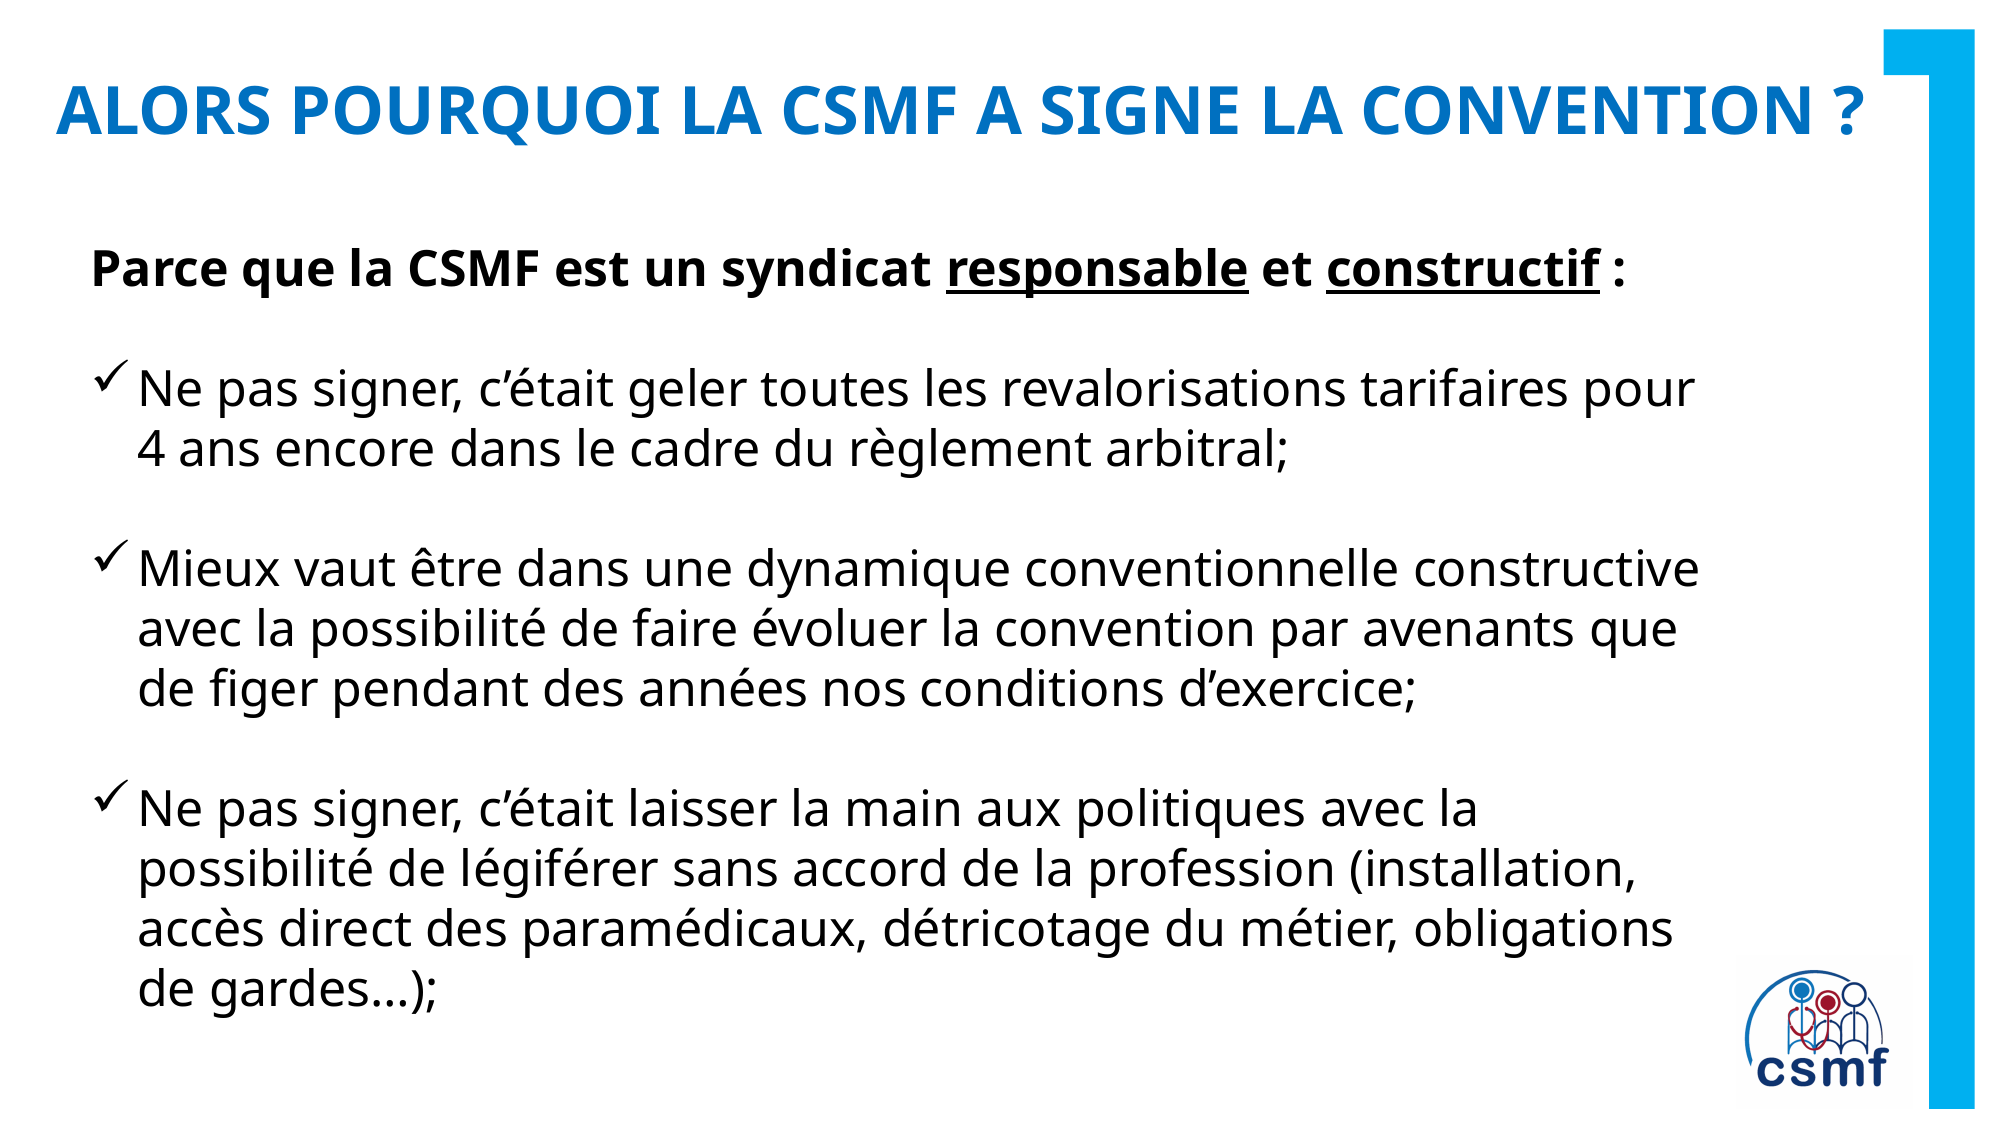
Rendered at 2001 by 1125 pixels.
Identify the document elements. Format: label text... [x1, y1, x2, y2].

text_box ALORS POURQUOI LA CSMF A SIGNE LA CONVENTION ? [25, 60, 1898, 156]
picture [1736, 955, 1913, 1110]
text_box [1882, 28, 1976, 1110]
text_box Parce que la CSMF est un syndicat responsable et constructif : Ne pas signer, c’était geler toutes les revalorisations tarifaires pour 4 ans encore dans le cadre du règlement arbitral; Mieux vaut être dans une dynamique conventionnelle constructive avec la possibilité de faire évoluer la convention par avenants que de figer pendant des années nos conditions d’exercice; Ne pas signer, c’était laisser la main aux politiques avec la possibilité de légiférer sans accord de la profession (installation, accès direct des paramédicaux, détricotage du métier, obligations de gardes…); [75, 228, 1726, 1024]
